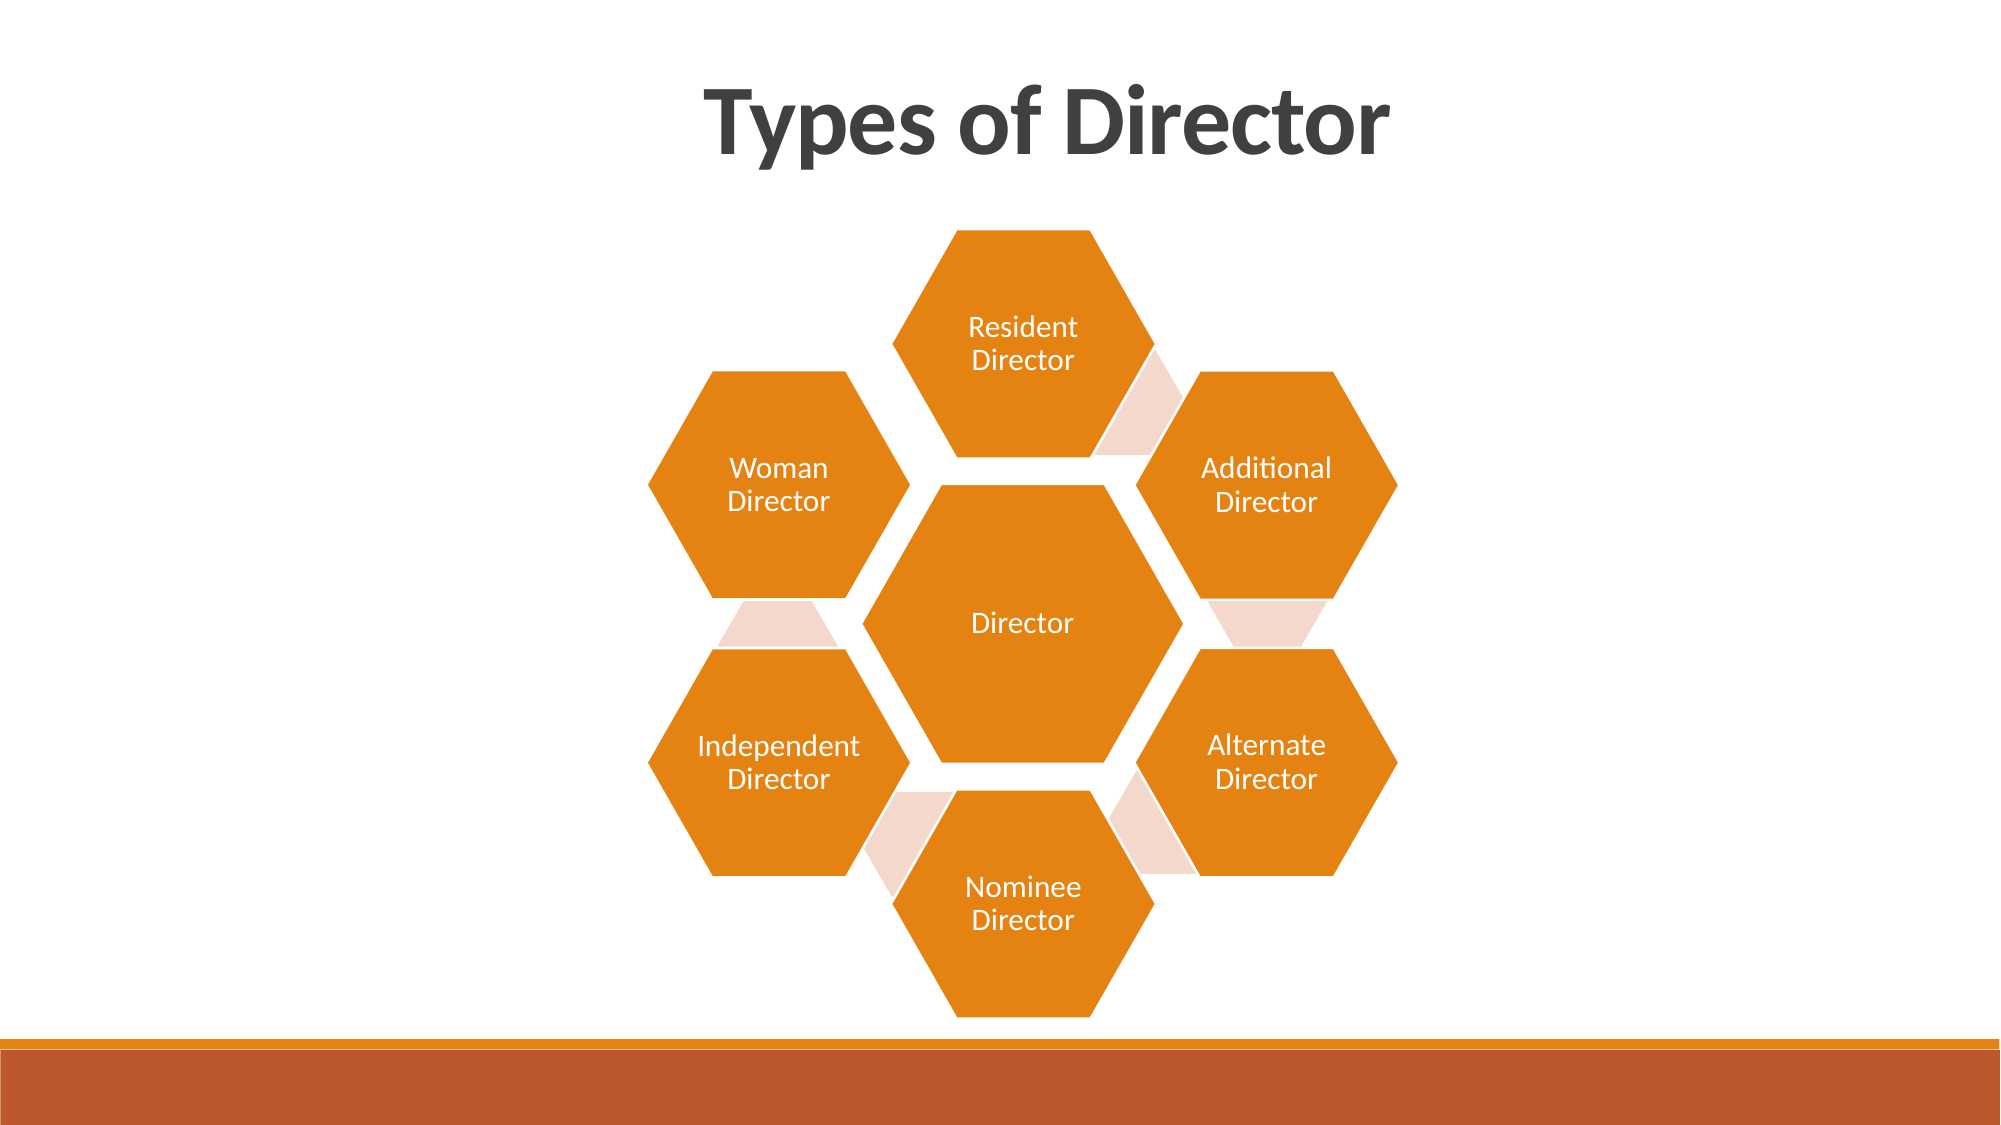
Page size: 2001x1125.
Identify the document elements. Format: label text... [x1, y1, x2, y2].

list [105, 228, 1940, 1020]
title Types of Director [222, 60, 1873, 183]
